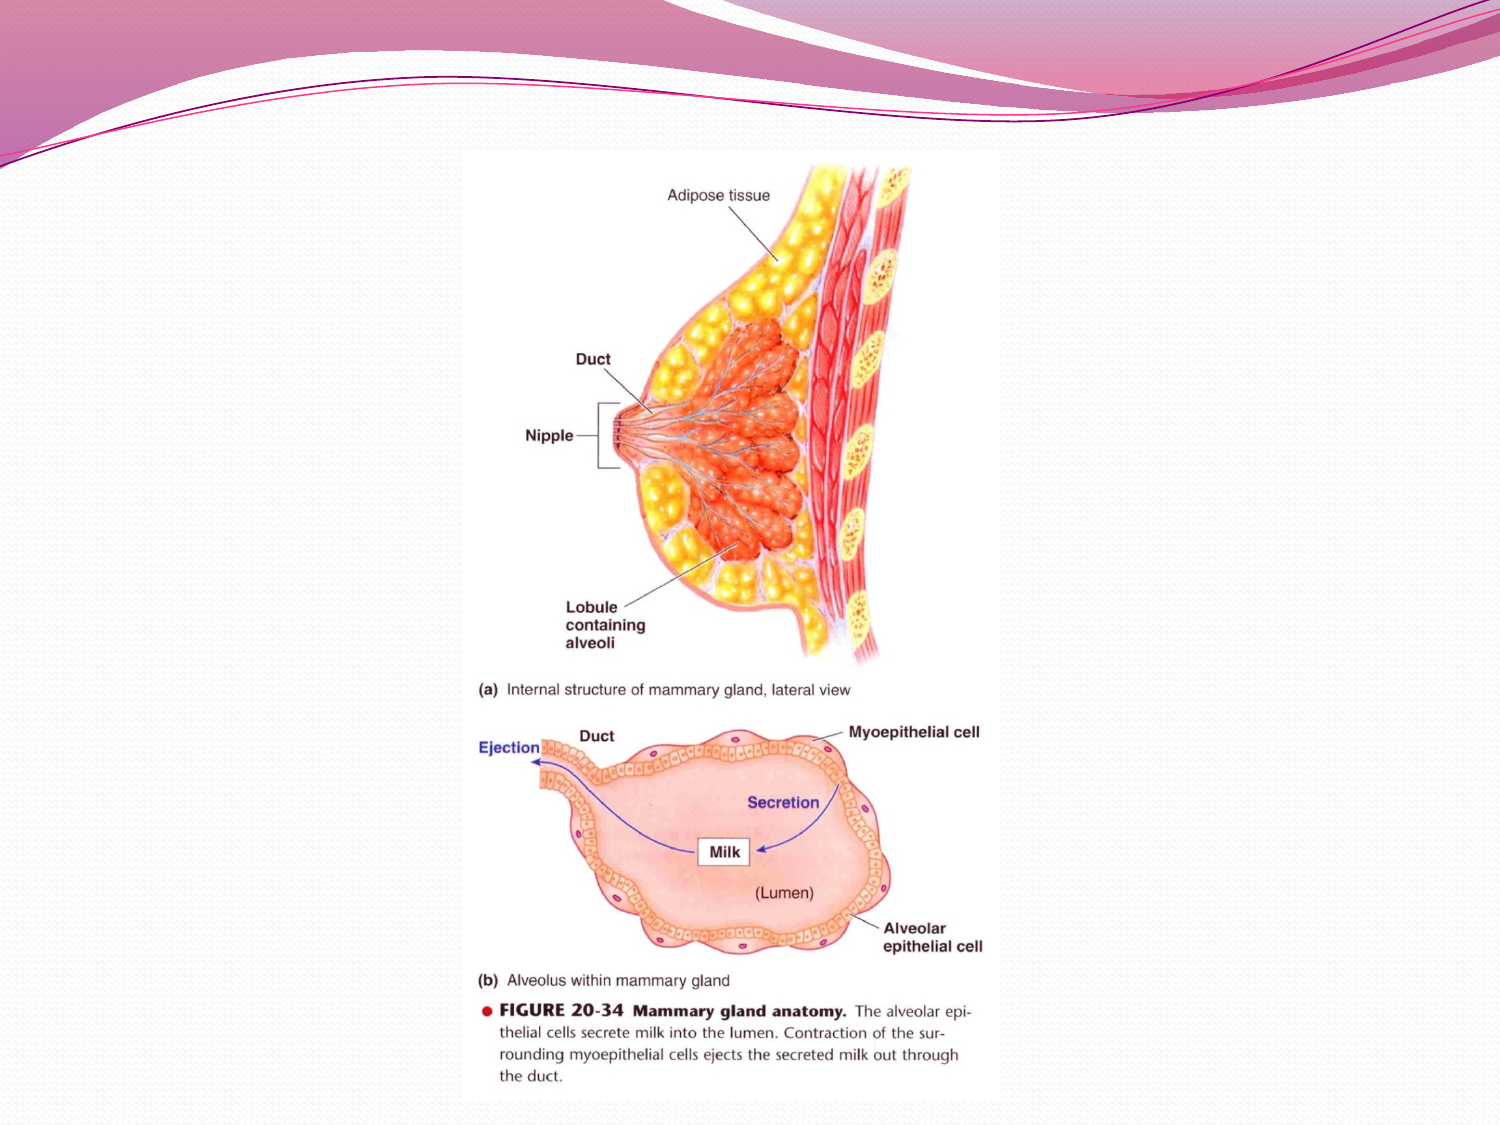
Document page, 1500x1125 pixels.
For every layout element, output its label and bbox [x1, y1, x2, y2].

picture [462, 149, 1001, 1101]
